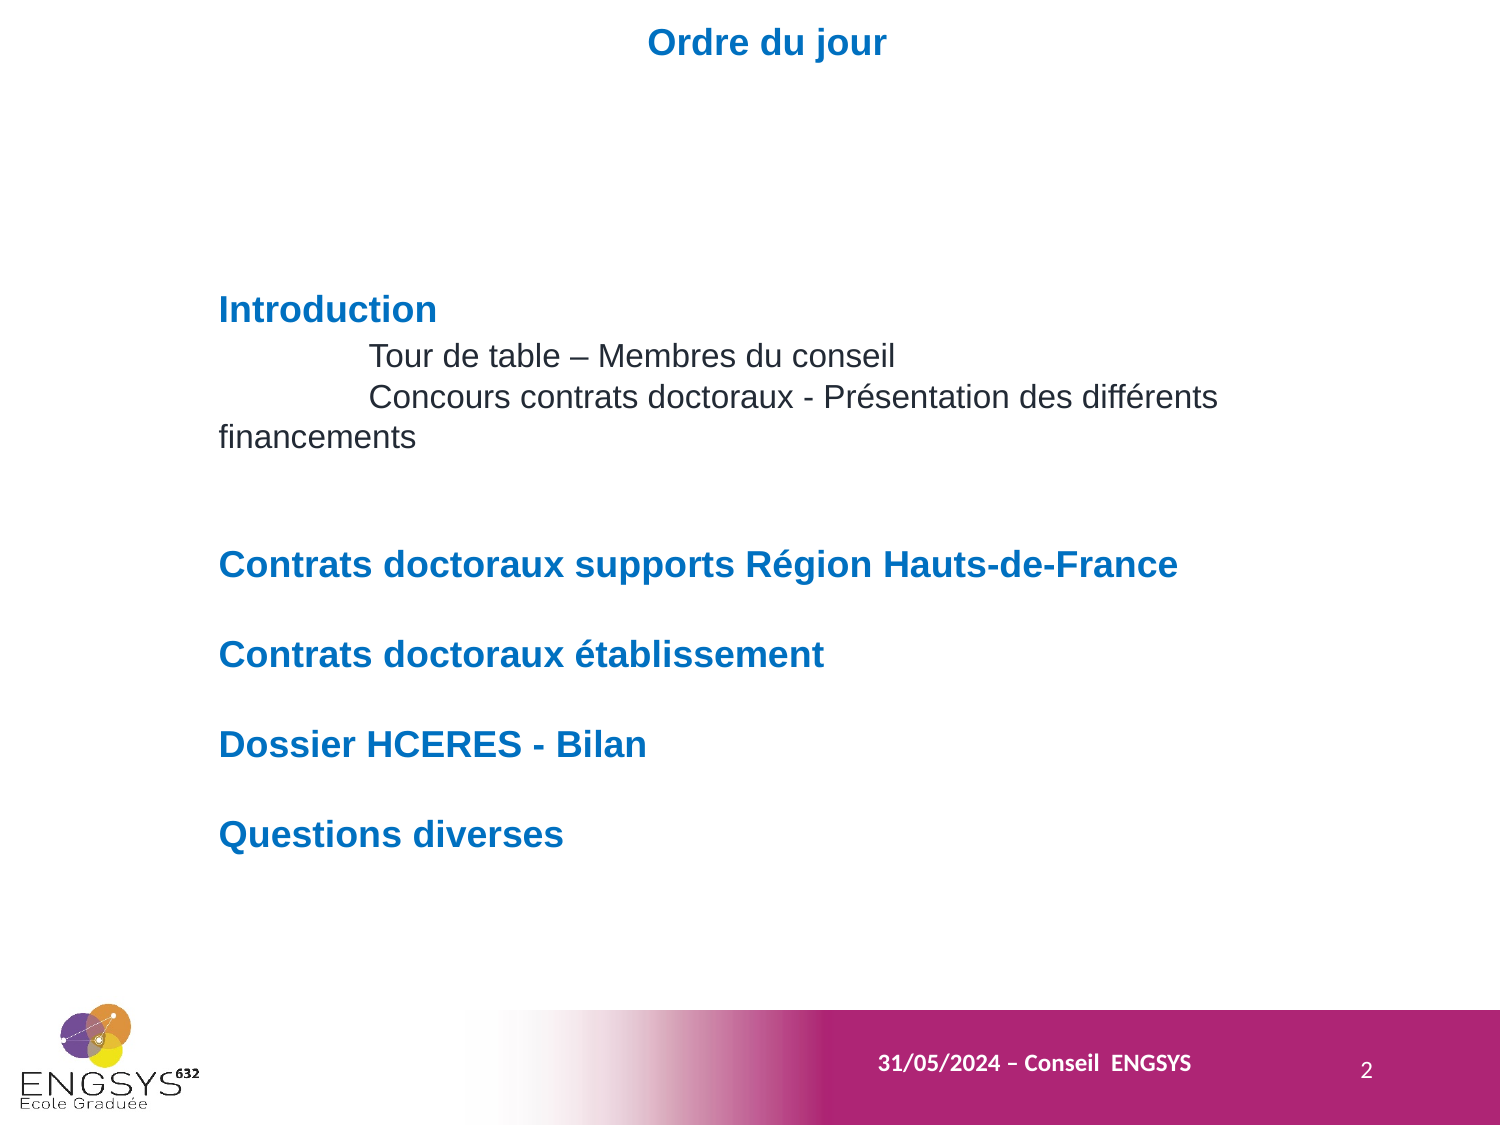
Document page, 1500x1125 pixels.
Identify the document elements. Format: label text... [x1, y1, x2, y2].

text_box Ordre du jour [632, 10, 903, 71]
picture [0, 996, 1500, 1125]
text_box Introduction Tour de table – Membres du conseil Concours contrats doctoraux - Présentation des différents financements Contrats doctoraux supports Région Hauts-de-France Contrats doctoraux établissement Dossier HCERES - Bilan Questions diverses [203, 277, 1381, 863]
